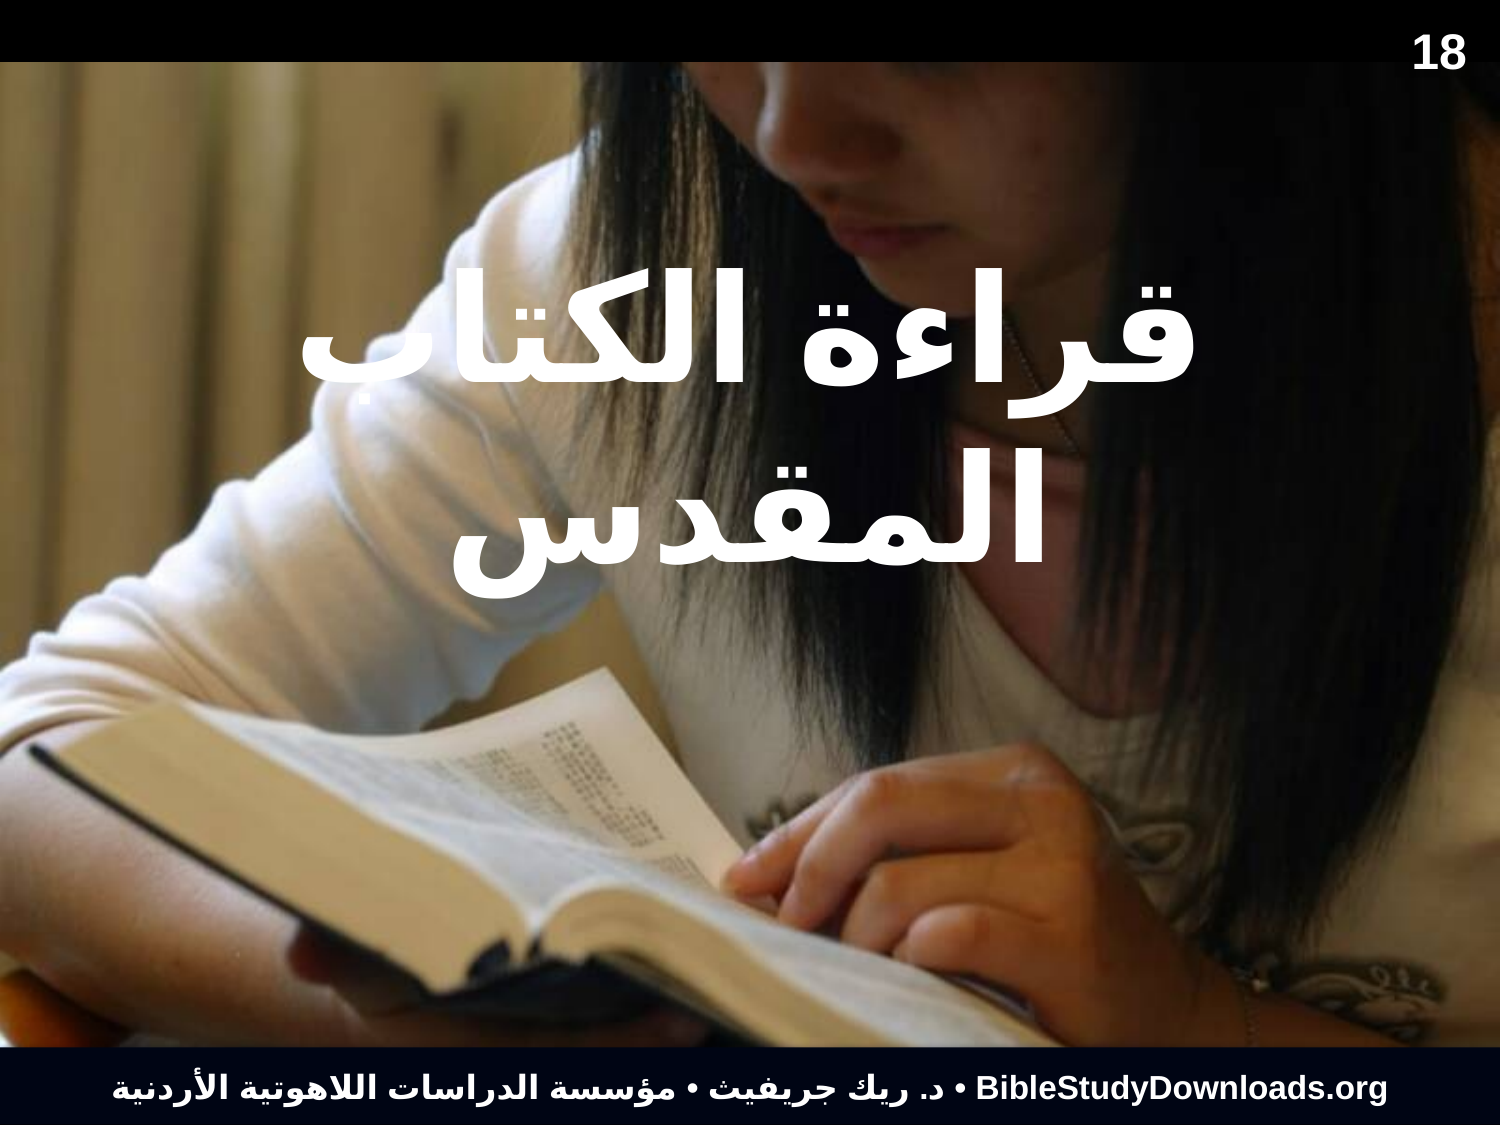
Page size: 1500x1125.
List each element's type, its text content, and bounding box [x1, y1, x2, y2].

text_box د. ريك جريفيث • مؤسسة الدراسات اللاهوتية الأردنية • BibleStudyDownloads.org [0, 1068, 1500, 1125]
text_box 18 [1396, 12, 1482, 60]
picture [0, 62, 1500, 1063]
